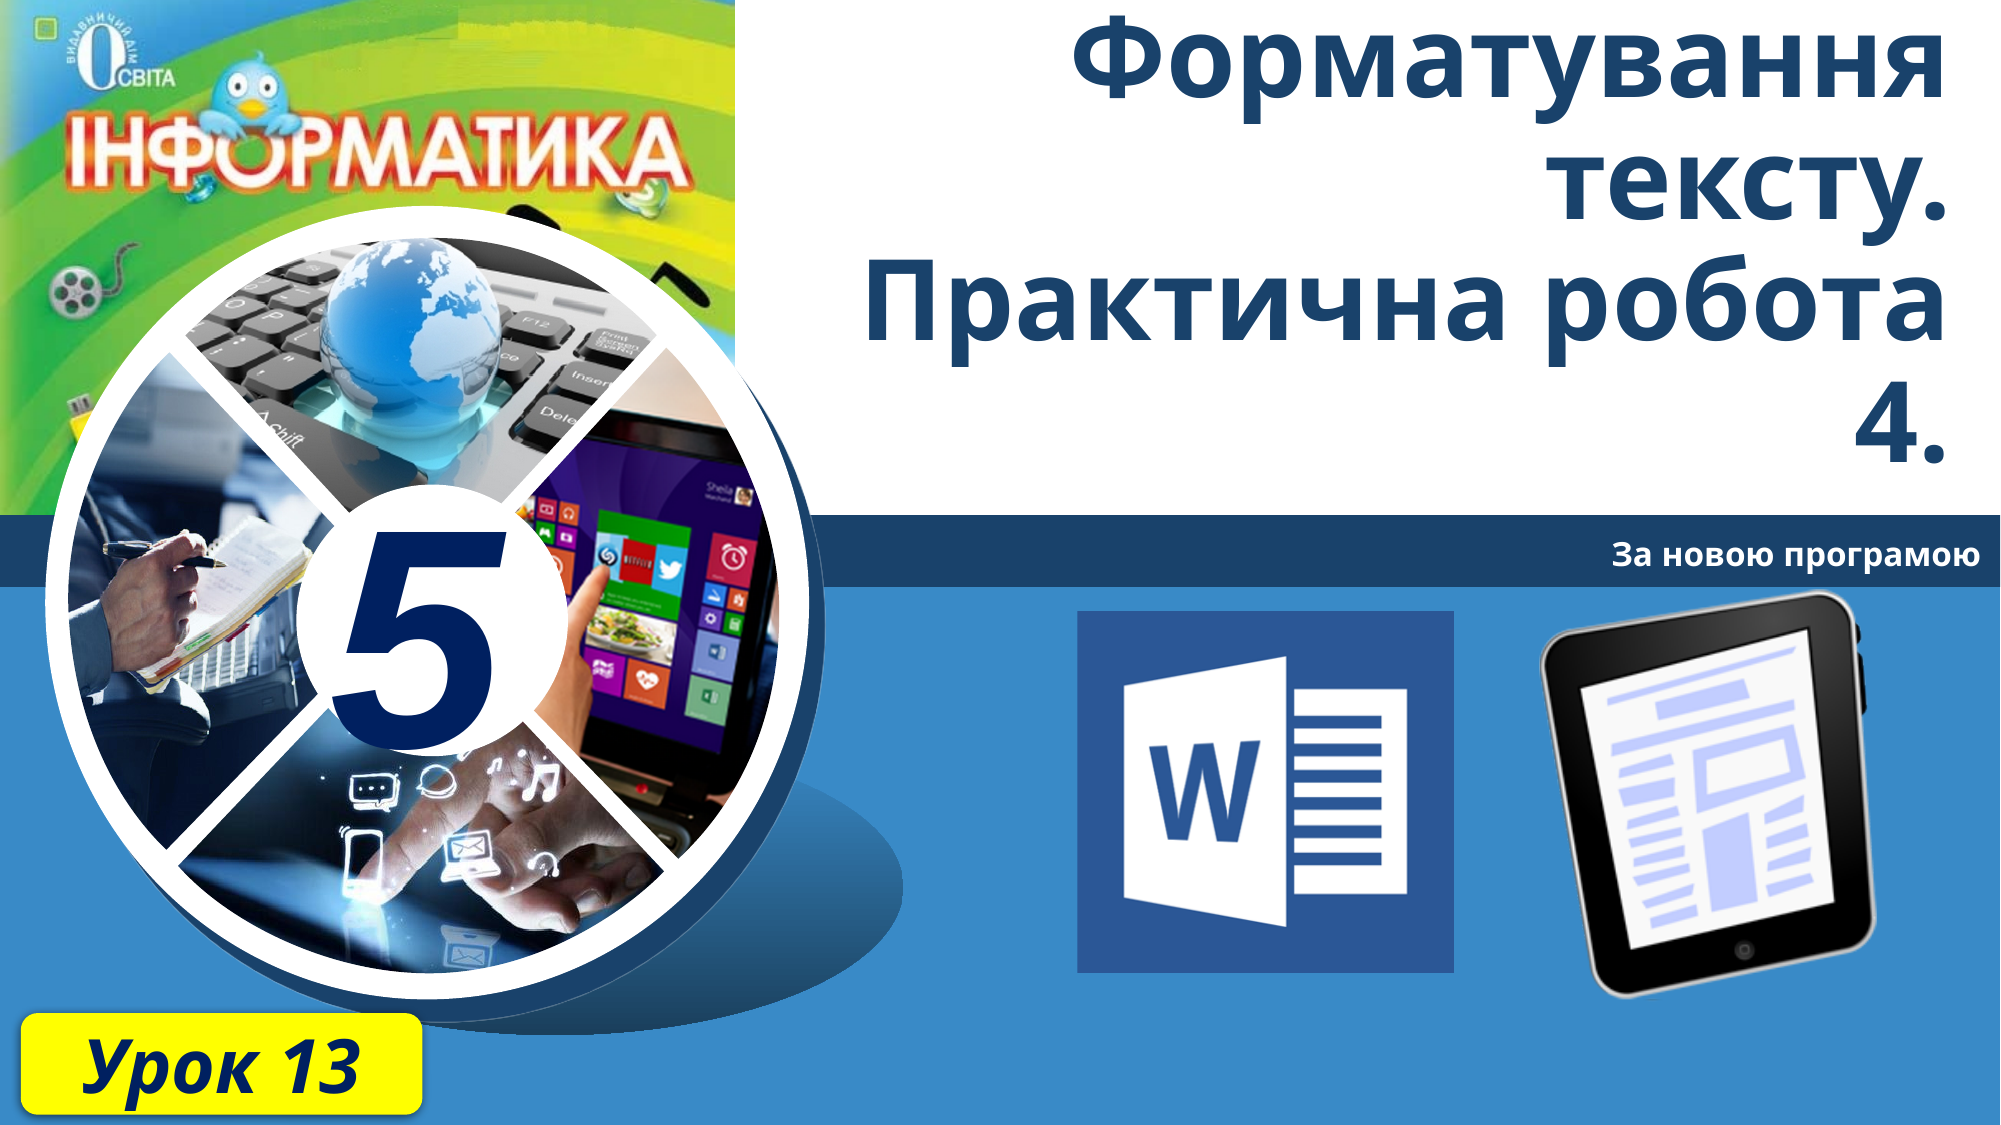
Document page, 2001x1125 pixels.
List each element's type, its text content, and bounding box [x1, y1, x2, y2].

picture [1099, 583, 2001, 1125]
picture [185, 237, 657, 513]
picture [515, 347, 780, 859]
subtitle За новою програмою [825, 522, 1997, 589]
picture [178, 708, 665, 974]
picture [0, 0, 735, 515]
picture [68, 352, 334, 850]
picture [1077, 611, 1454, 973]
title Форматування тексту. Практична робота 4. [795, 95, 1966, 392]
text_box Урок 13 [20, 1013, 423, 1115]
